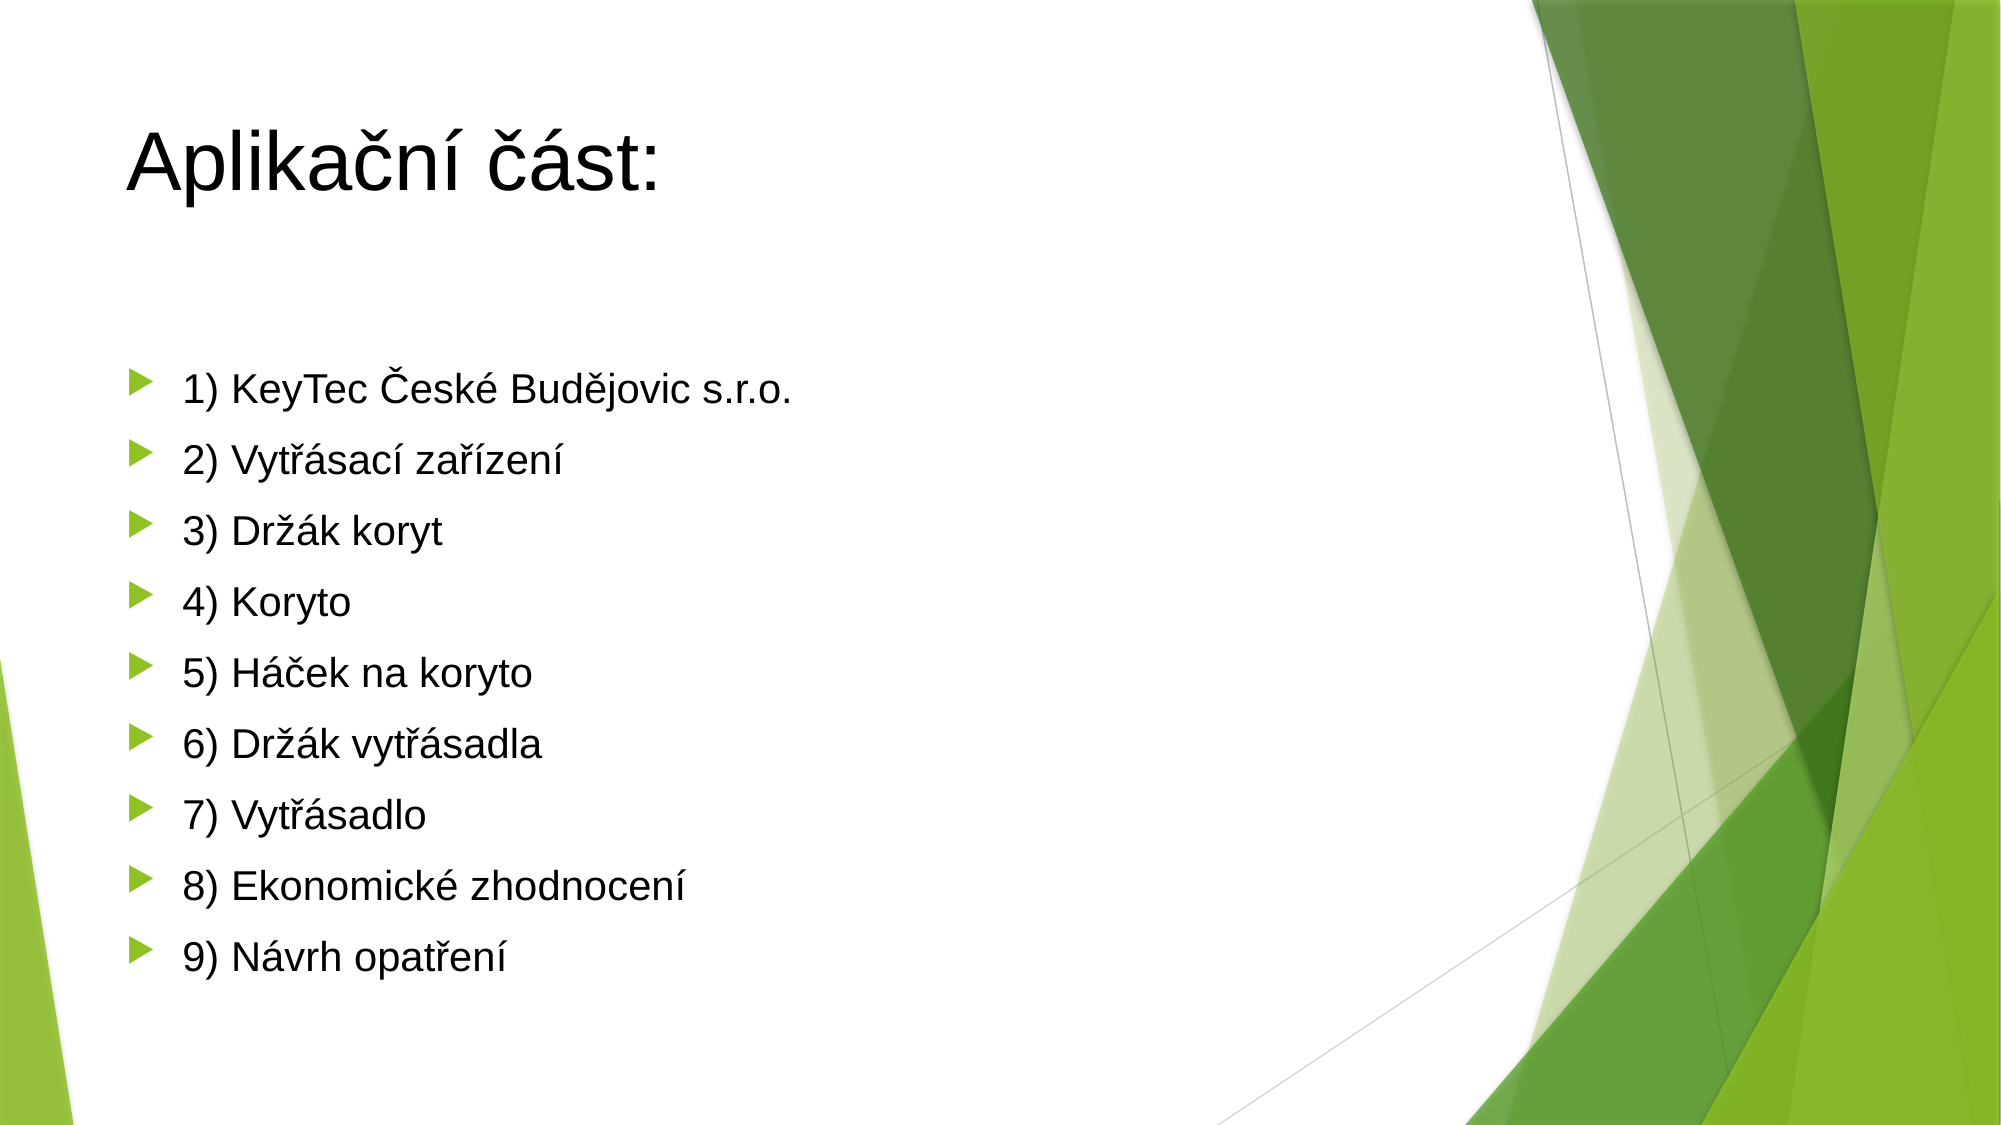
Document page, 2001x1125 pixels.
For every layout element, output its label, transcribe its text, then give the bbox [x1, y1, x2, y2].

title Aplikační část: [111, 99, 1522, 317]
list 1) KeyTec České Budějovic s.r.o. 2) Vytřásací zařízení 3) Držák koryt 4) Koryto 5) Háček na koryto 6) Držák vytřásadla 7) Vytřásadlo 8) Ekonomické zhodnocení 9) Návrh opatření [111, 354, 852, 992]
